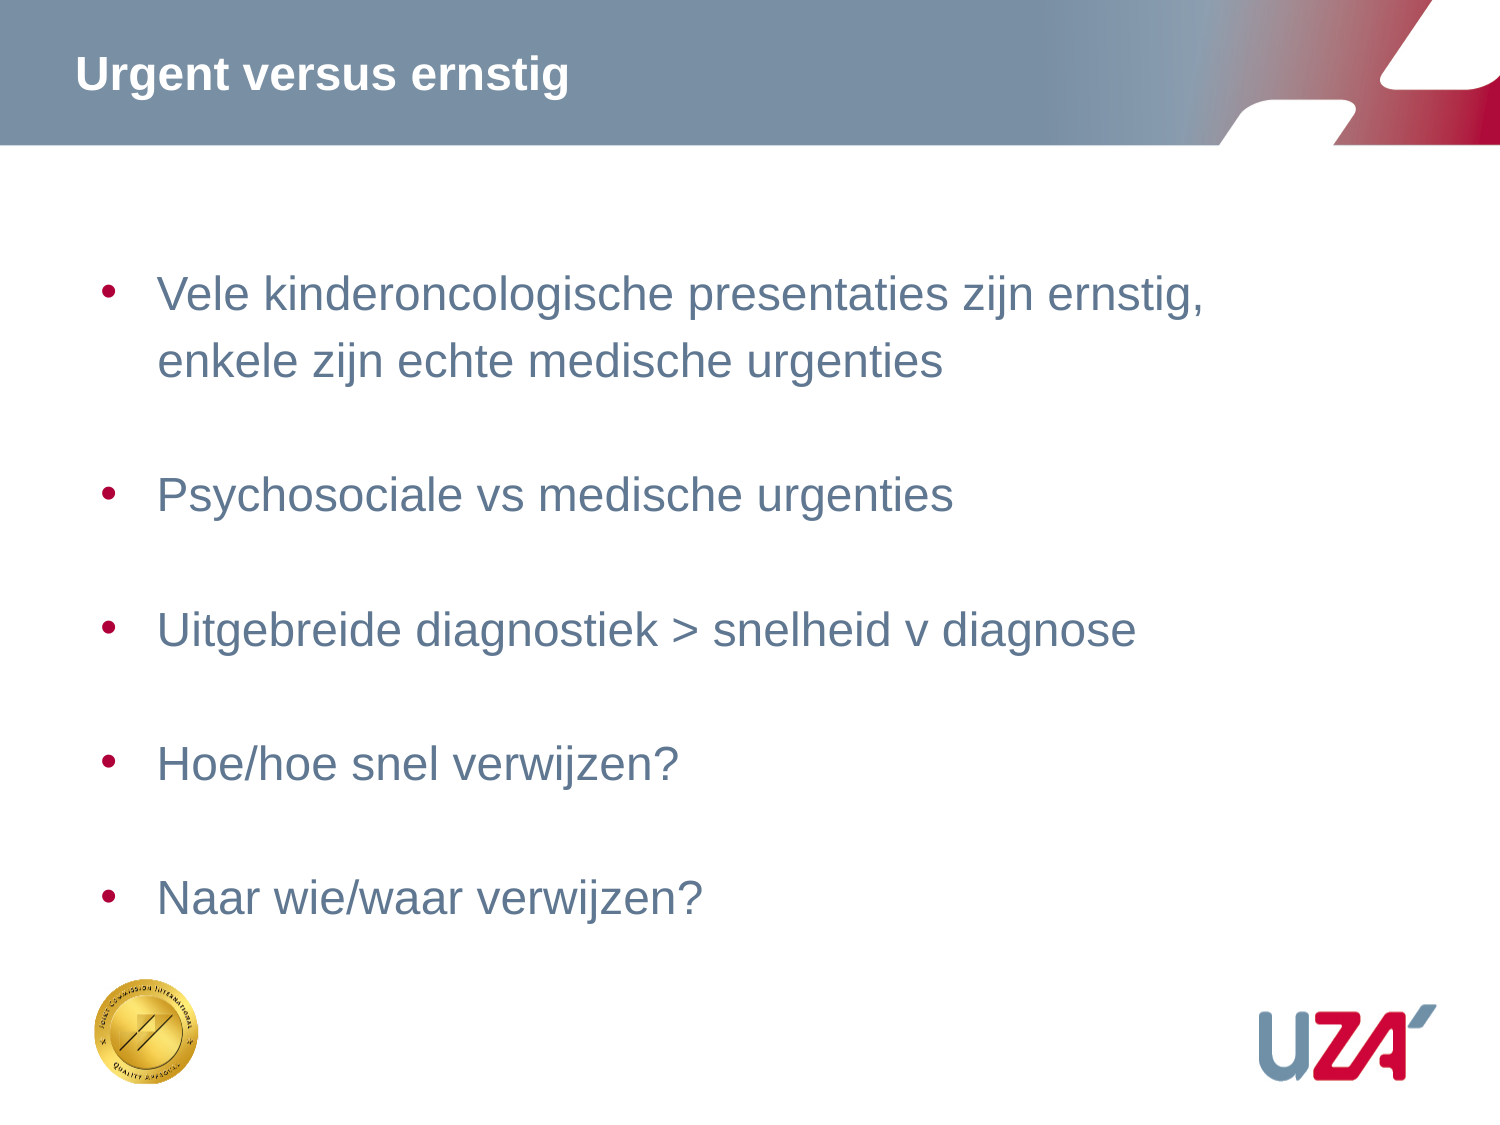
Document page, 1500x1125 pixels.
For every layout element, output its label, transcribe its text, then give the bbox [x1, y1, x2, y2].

picture [0, 0, 1500, 1125]
title Urgent versus ernstig [75, 0, 1325, 145]
list Vele kinderoncologische presentaties zijn ernstig, enkele zijn echte medische urgenties Psychosociale vs medische urgenties Uitgebreide diagnostiek > snelheid v diagnose Hoe/hoe snel verwijzen? Naar wie/waar verwijzen? [100, 262, 1451, 975]
